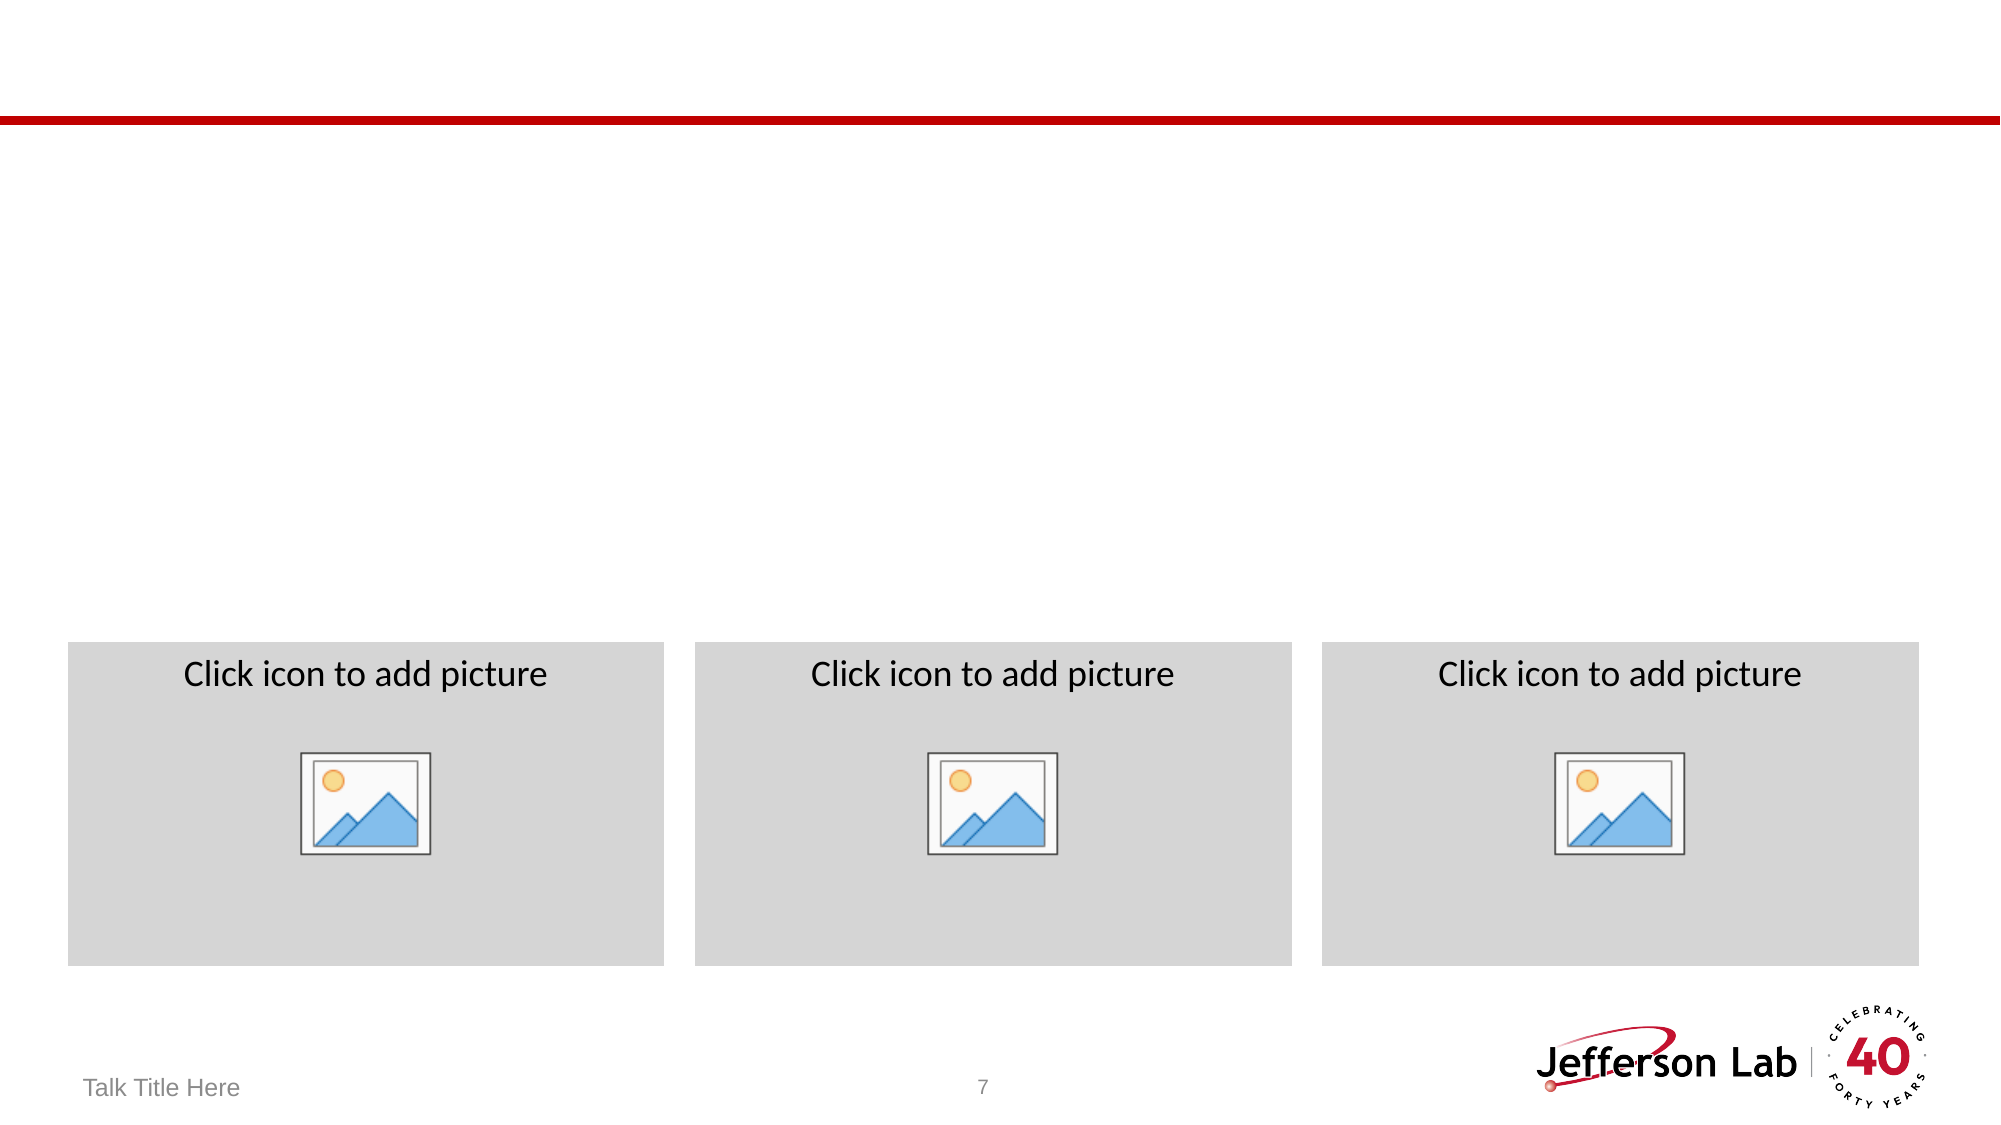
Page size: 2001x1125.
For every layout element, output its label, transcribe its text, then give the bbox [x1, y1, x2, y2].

slide_number 7 [924, 1060, 1042, 1111]
picture [1321, 641, 1919, 967]
picture [67, 641, 665, 967]
picture [694, 641, 1292, 967]
picture [1517, 991, 1946, 1125]
footer Talk Title Here [67, 1060, 925, 1112]
